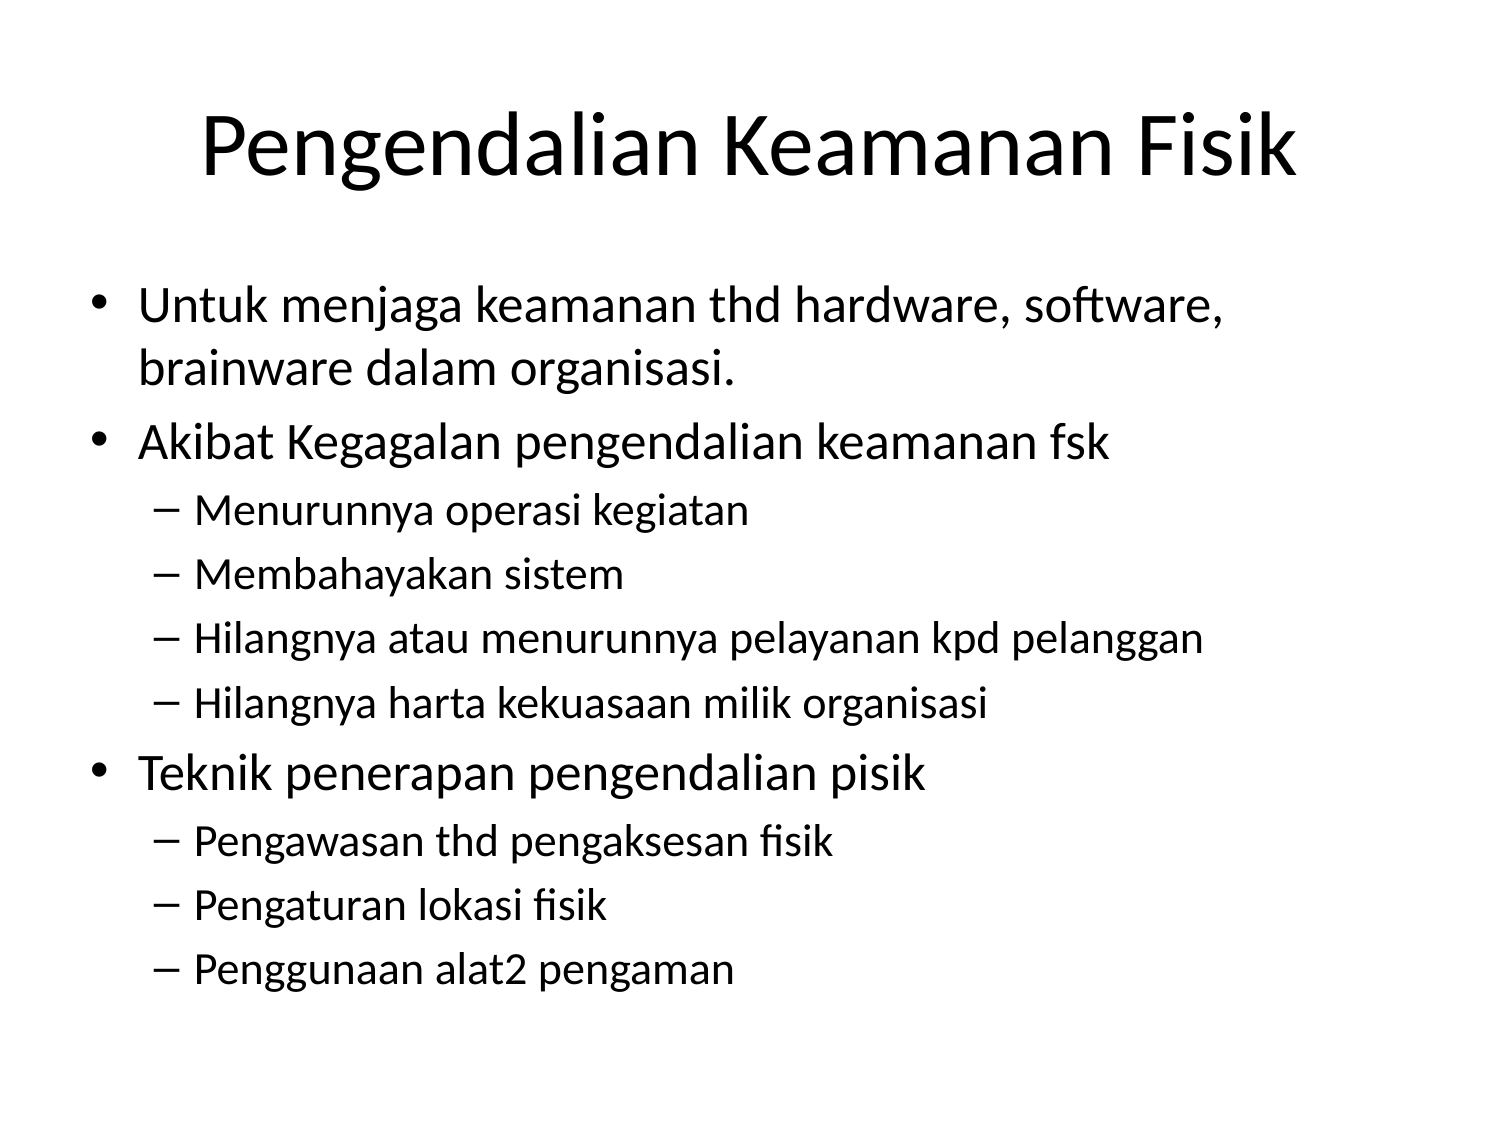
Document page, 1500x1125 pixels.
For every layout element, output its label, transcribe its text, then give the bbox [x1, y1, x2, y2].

list Untuk menjaga keamanan thd hardware, software, brainware dalam organisasi. Akibat Kegagalan pengendalian keamanan fsk Menurunnya operasi kegiatan Membahayakan sistem Hilangnya atau menurunnya pelayanan kpd pelanggan Hilangnya harta kekuasaan milik organisasi Teknik penerapan pengendalian pisik Pengawasan thd pengaksesan fisik Pengaturan lokasi fisik Penggunaan alat2 pengaman [75, 262, 1425, 1005]
title Pengendalian Keamanan Fisik [75, 45, 1425, 233]
